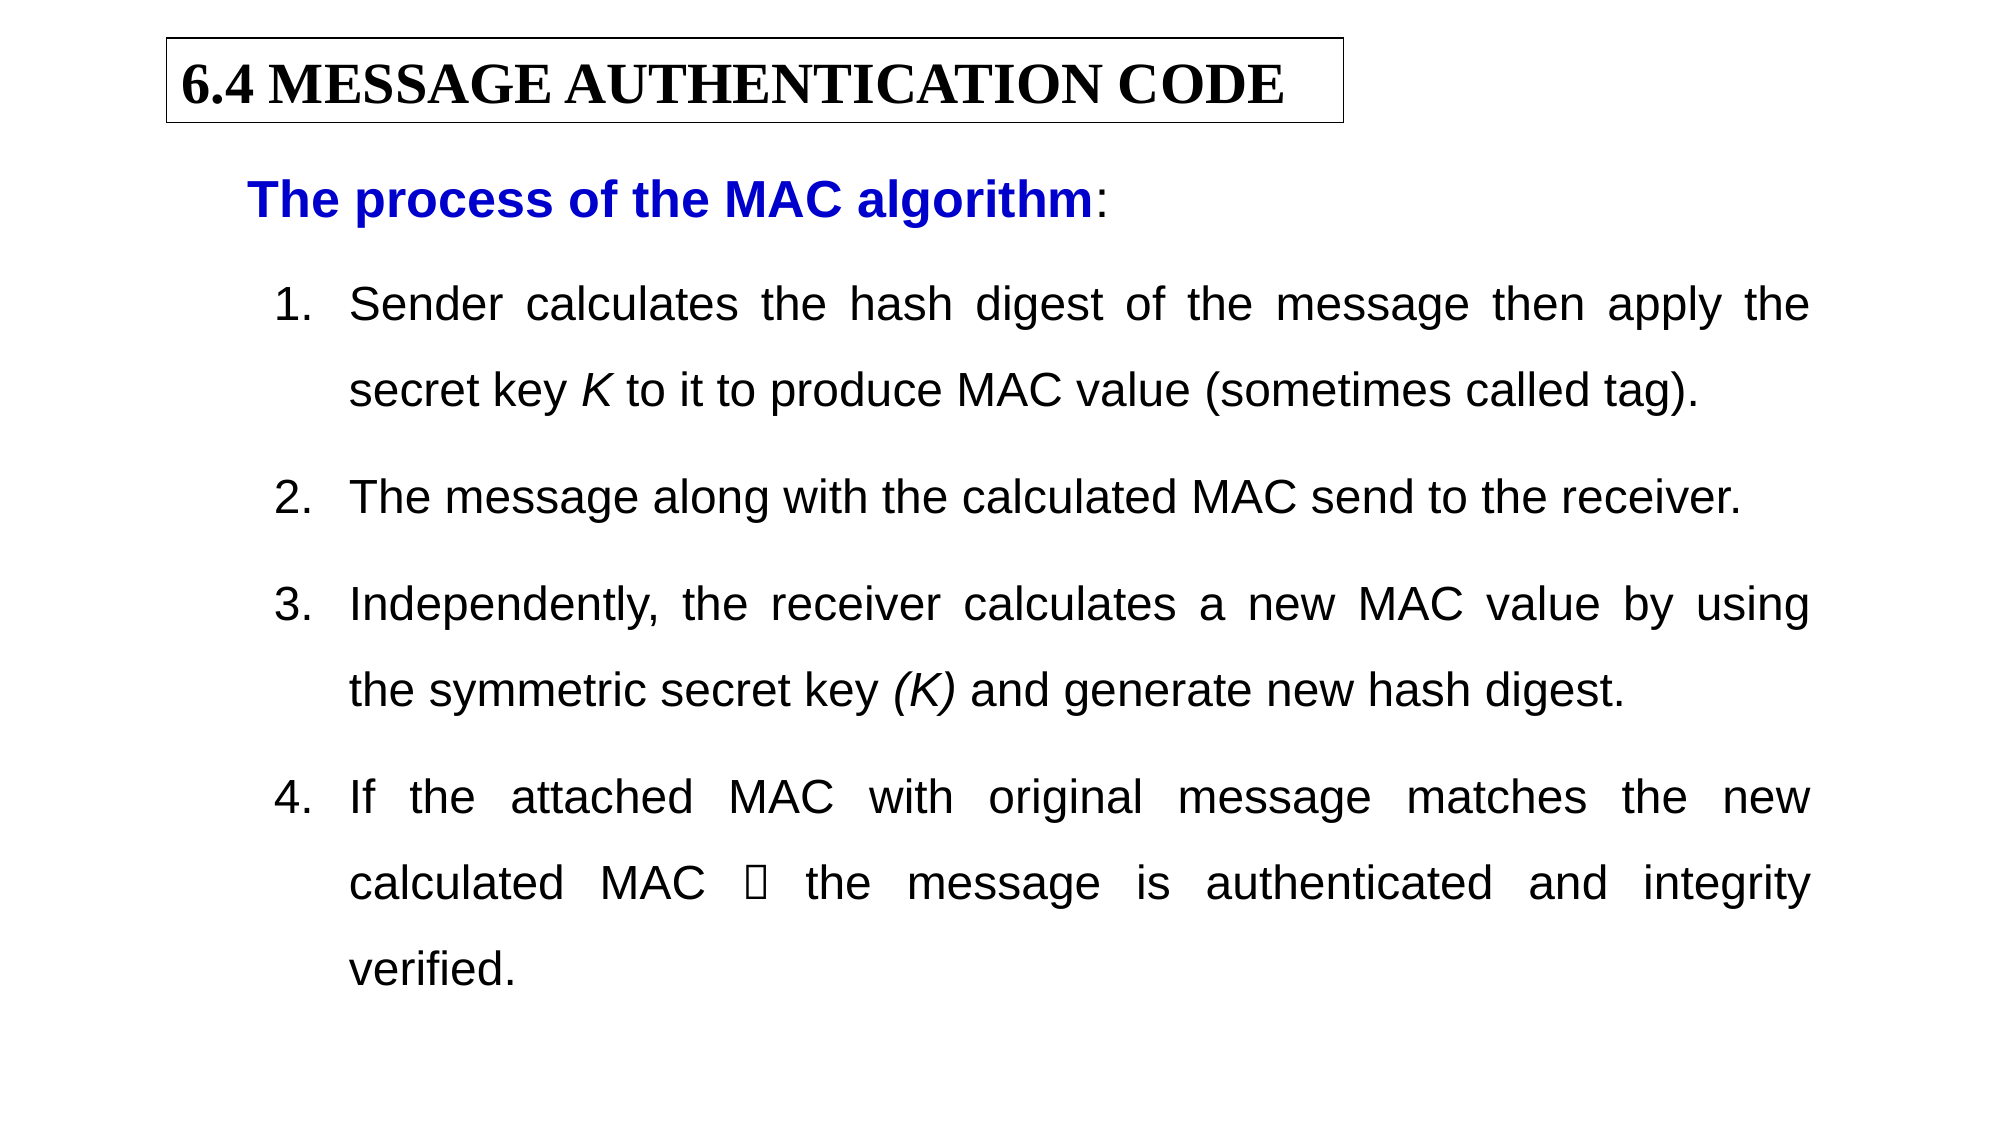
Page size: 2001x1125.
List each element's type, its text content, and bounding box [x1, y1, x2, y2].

list Sender calculates the hash digest of the message then apply the secret key K to it to produce MAC value (sometimes called tag). The message along with the calculated MAC send to the receiver. Independently, the receiver calculates a new MAC value by using the symmetric secret key (K) and generate new hash digest. If the attached MAC with original message matches the new calculated MAC  the message is authenticated and integrity verified. [258, 235, 1829, 1033]
text_box The process of the MAC algorithm: [232, 126, 1125, 235]
text_box 6.4 MESSAGE AUTHENTICATION CODE [166, 37, 1344, 123]
